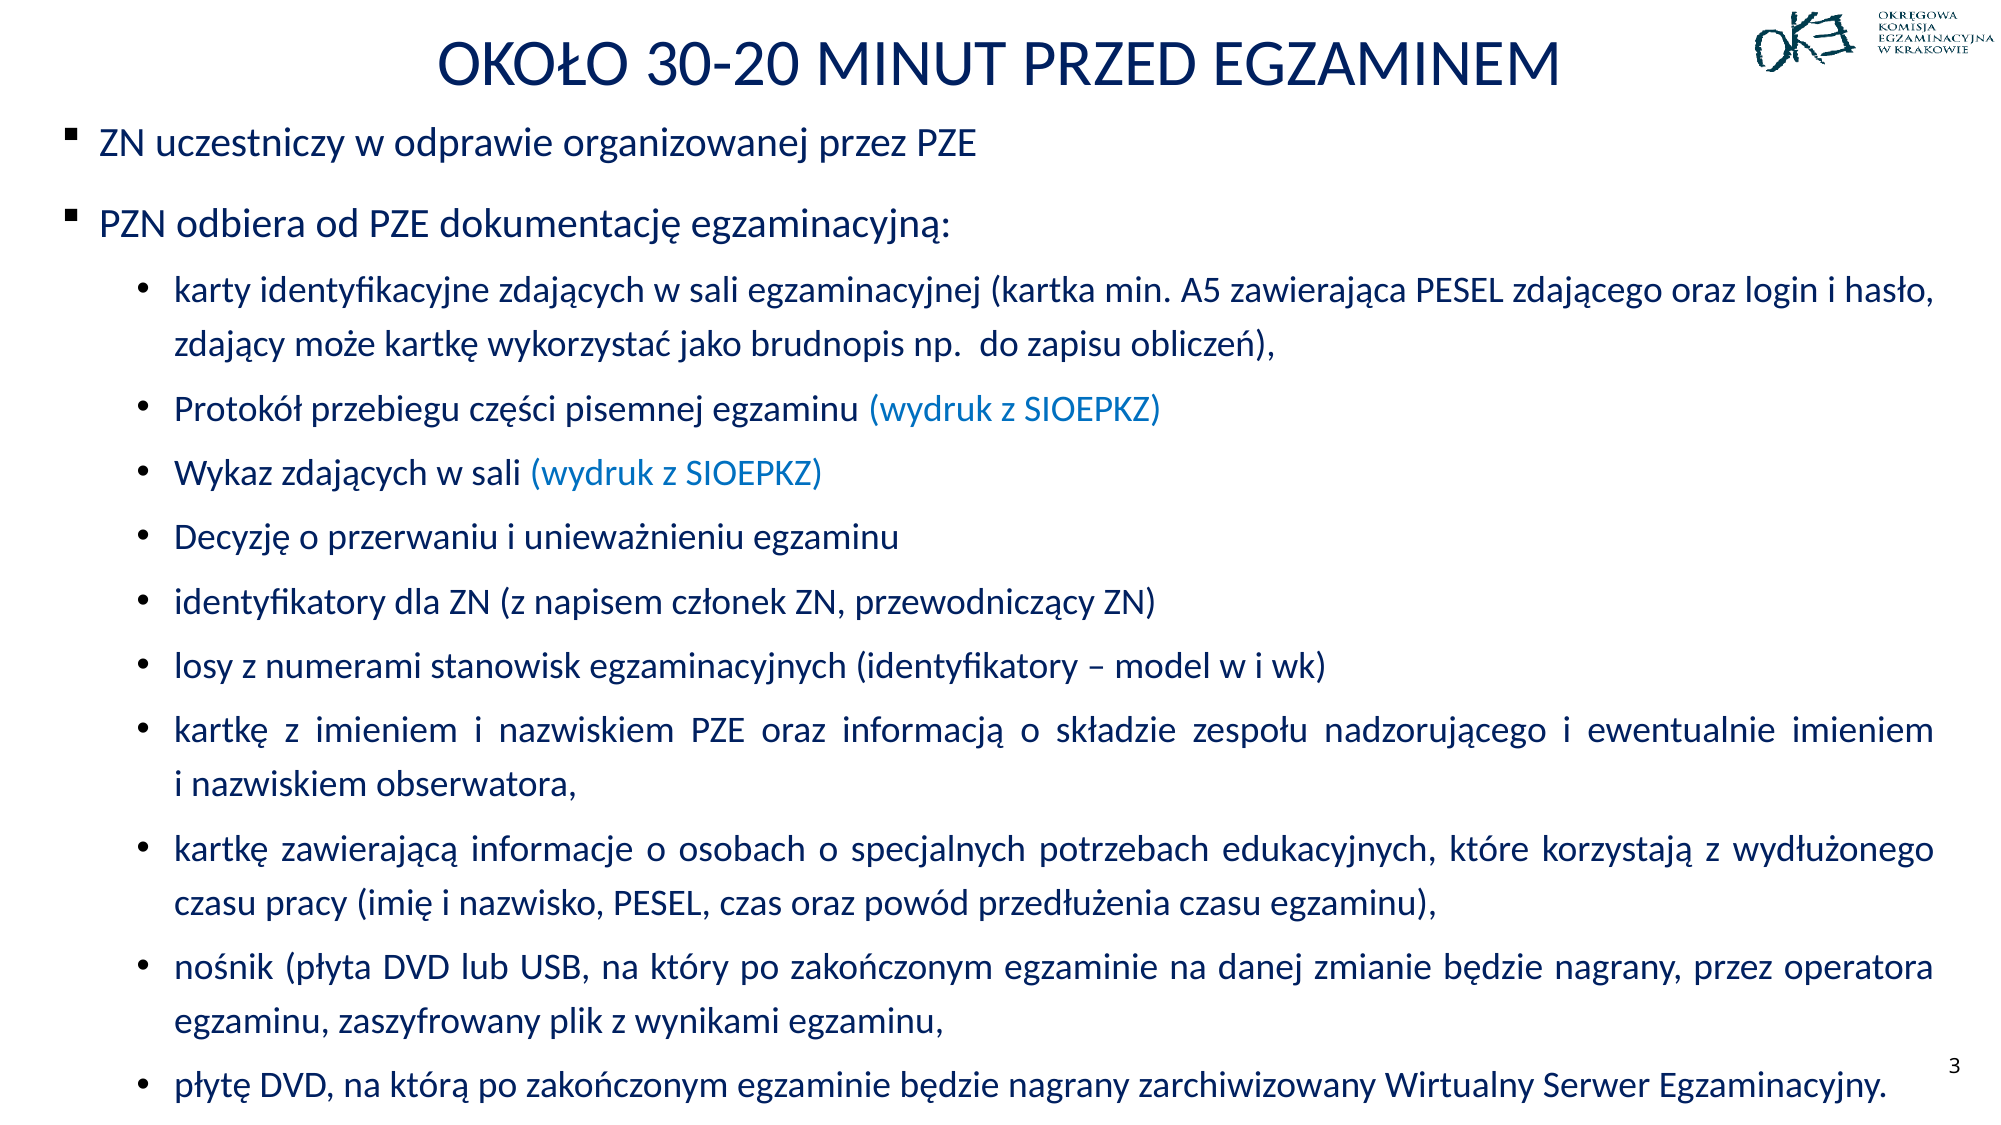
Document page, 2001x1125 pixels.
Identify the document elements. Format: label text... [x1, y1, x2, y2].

title Około 30-20 minut przed egzaminem [149, 0, 1851, 97]
slide_number 3 [1850, 1037, 1976, 1098]
list ZN uczestniczy w odprawie organizowanej przez PZE PZN odbiera od PZE dokumentację egzaminacyjną: karty identyfikacyjne zdających w sali egzaminacyjnej (kartka min. A5 zawierająca PESEL zdającego oraz login i hasło, zdający może kartkę wykorzystać jako brudnopis np. do zapisu obliczeń), Protokół przebiegu części pisemnej egzaminu (wydruk z SIOEPKZ) Wykaz zdających w sali (wydruk z SIOEPKZ) Decyzję o przerwaniu i unieważnieniu egzaminu identyfikatory dla ZN (z napisem członek ZN, przewodniczący ZN) losy z numerami stanowisk egzaminacyjnych (identyfikatory – model w i wk) kartkę z imieniem i nazwiskiem PZE oraz informacją o składzie zespołu nadzorującego i ewentualnie imieniem i nazwiskiem obserwatora, kartkę zawierającą informacje o osobach o specjalnych potrzebach edukacyjnych, które korzystają z wydłużonego czasu pracy (imię i nazwisko, PESEL, czas oraz powód przedłużenia czasu egzaminu), nośnik (płyta DVD lub USB, na który po zakończonym egzaminie na danej zmianie będzie nagrany, przez operatora egzaminu, zaszyfrowany plik z wynikami egzaminu, płytę DVD, na którą po zakończonym egzaminie będzie nagrany zarchiwizowany Wirtualny Serwer Egzaminacyjny. [46, 97, 1952, 1004]
picture [1851, 8, 2000, 72]
